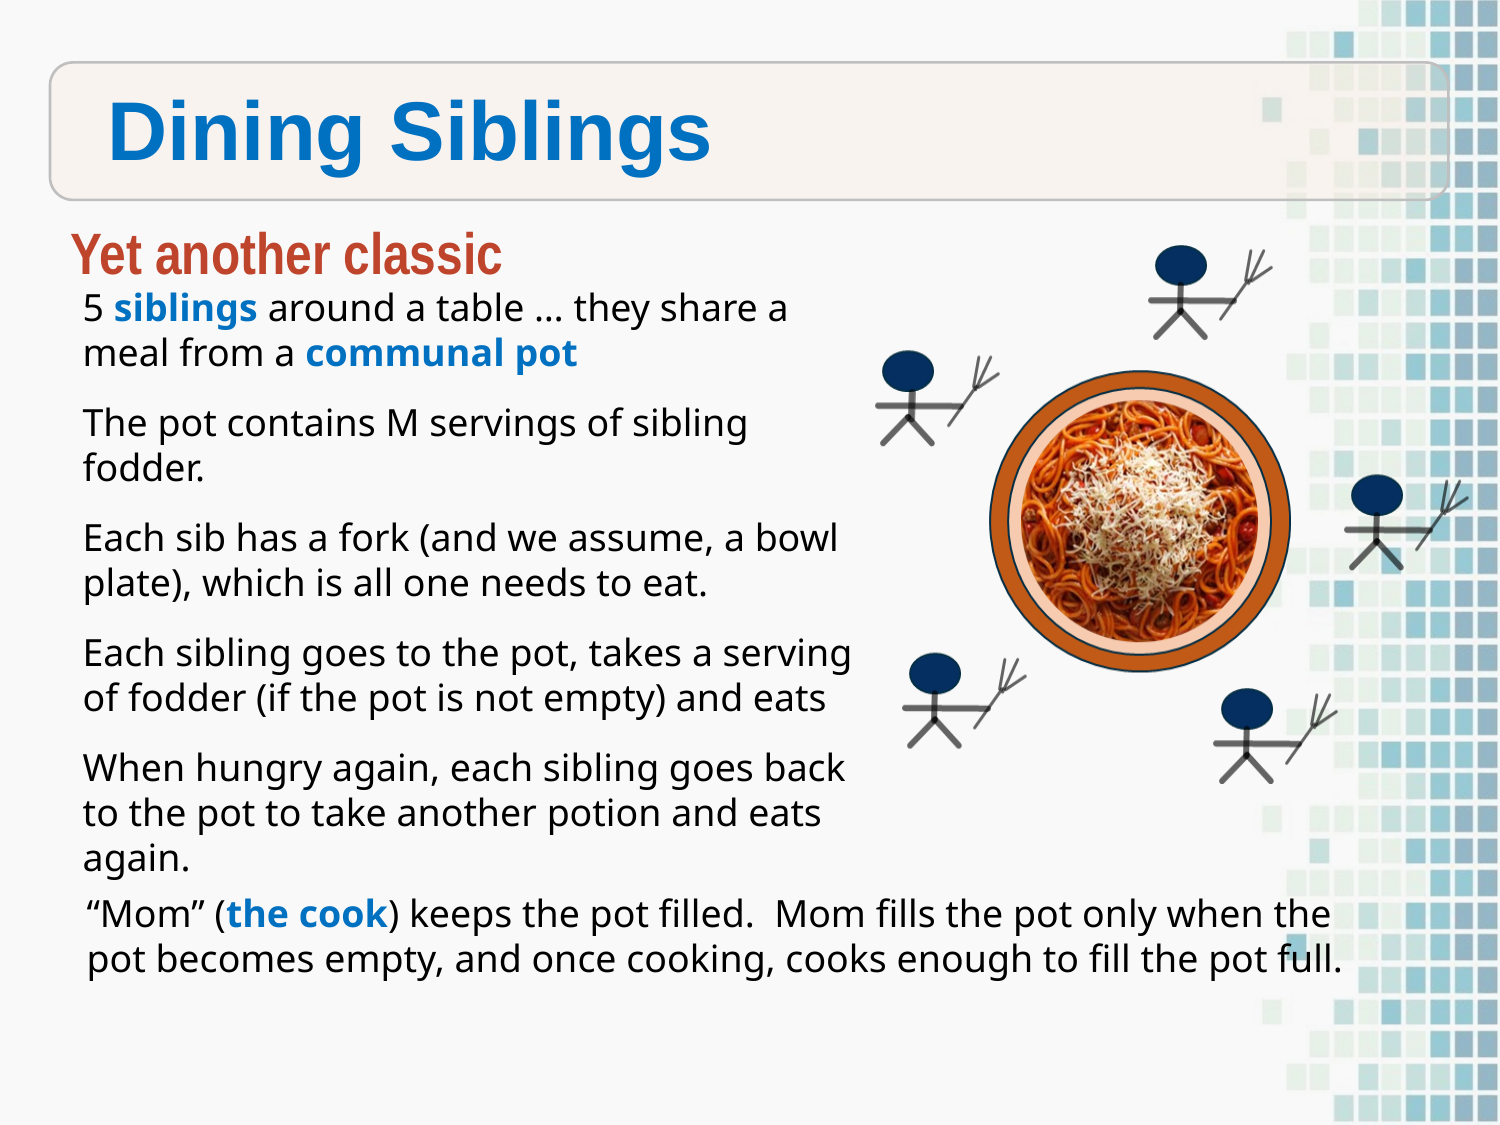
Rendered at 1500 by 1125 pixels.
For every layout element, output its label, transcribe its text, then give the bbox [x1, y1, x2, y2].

text_box 5 siblings around a table … they share a meal from a communal pot The pot contains M servings of sibling fodder. Each sib has a fork (and we assume, a bowl plate), which is all one needs to eat. Each sibling goes to the pot, takes a serving of fodder (if the pot is not empty) and eats When hungry again, each sibling goes back to the pot to take another potion and eats again. [49, 312, 875, 850]
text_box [874, 245, 1470, 784]
list Dining Siblings [75, 54, 1449, 200]
picture [0, 0, 1500, 1125]
text_box “Mom” (the cook) keeps the pot filled. Mom fills the pot only when the pot becomes empty, and once cooking, cooks enough to fill the pot full. [53, 869, 1367, 1000]
text_box Yet another classic [37, 214, 975, 288]
text_box [48, 61, 1432, 201]
